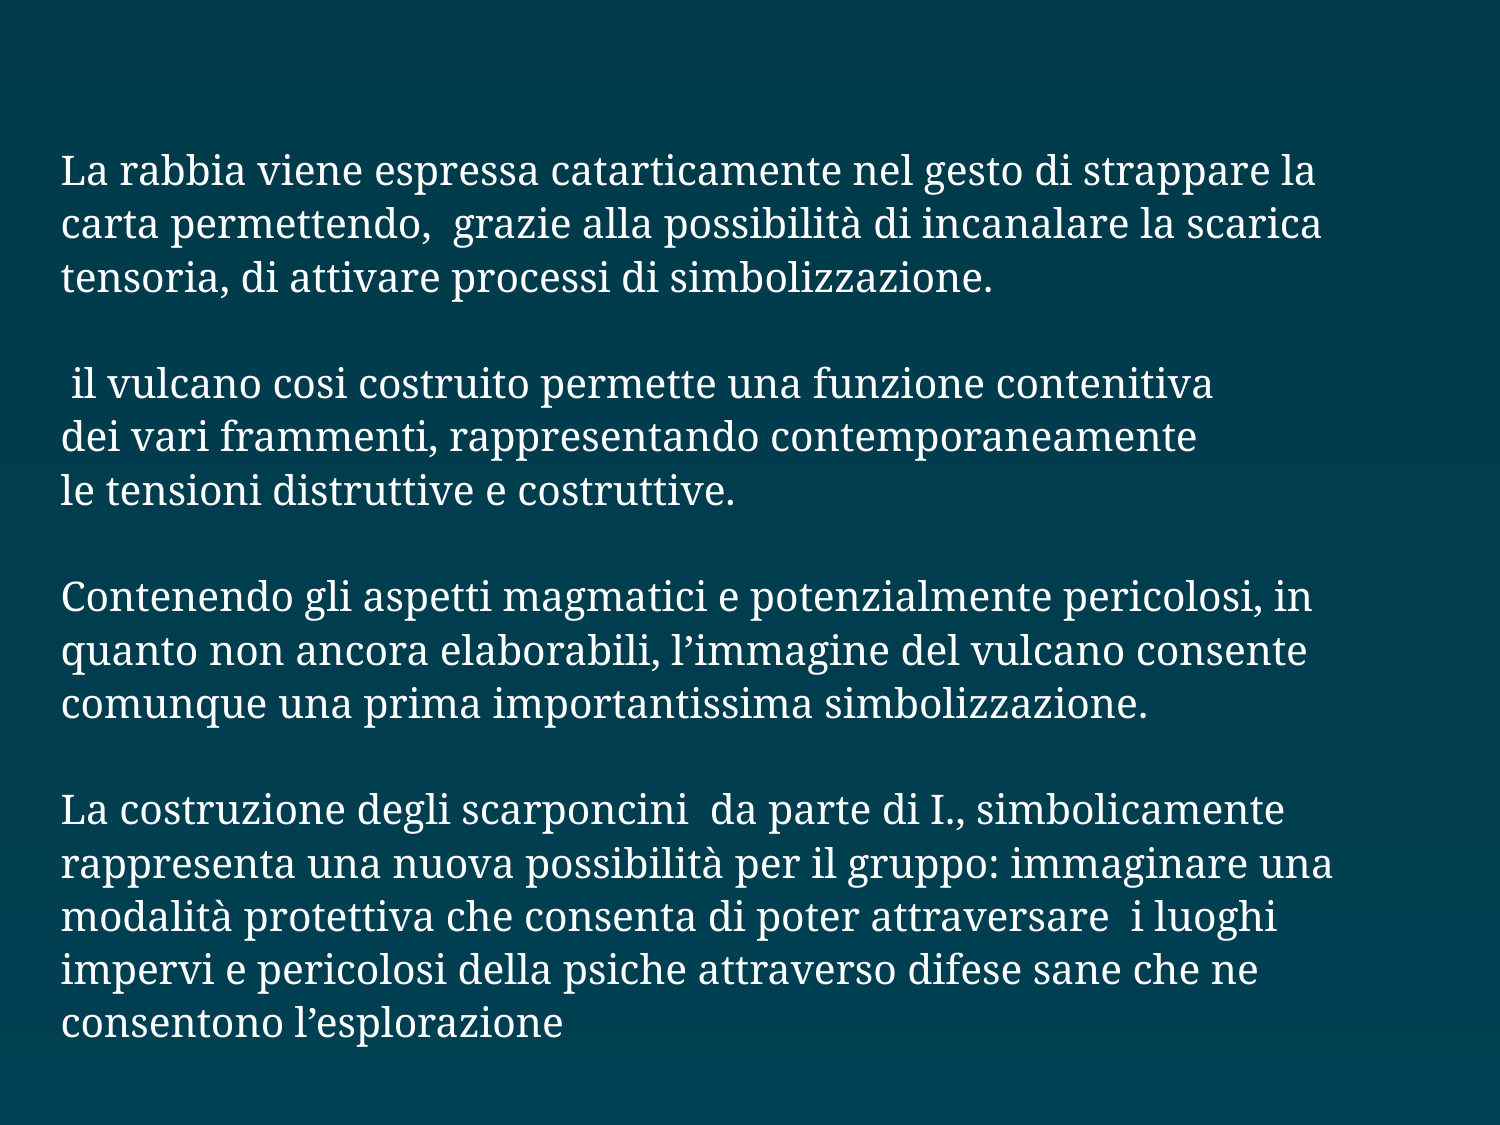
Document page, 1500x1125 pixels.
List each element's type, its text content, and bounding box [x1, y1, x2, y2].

list La rabbia viene espressa catarticamente nel gesto di strappare la carta permettendo, grazie alla possibilità di incanalare la scarica tensoria, di attivare processi di simbolizzazione. il vulcano cosi costruito permette una funzione contenitiva dei vari frammenti, rappresentando contemporaneamente le tensioni distruttive e costruttive. Contenendo gli aspetti magmatici e potenzialmente pericolosi, in quanto non ancora elaborabili, l’immagine del vulcano consente comunque una prima importantissima simbolizzazione. La costruzione degli scarponcini da parte di I., simbolicamente rappresenta una nuova possibilità per il gruppo: immaginare una modalità protettiva che consenta di poter attraversare i luoghi impervi e pericolosi della psiche attraverso difese sane che ne consentono l’esplorazione [29, 30, 1483, 1079]
